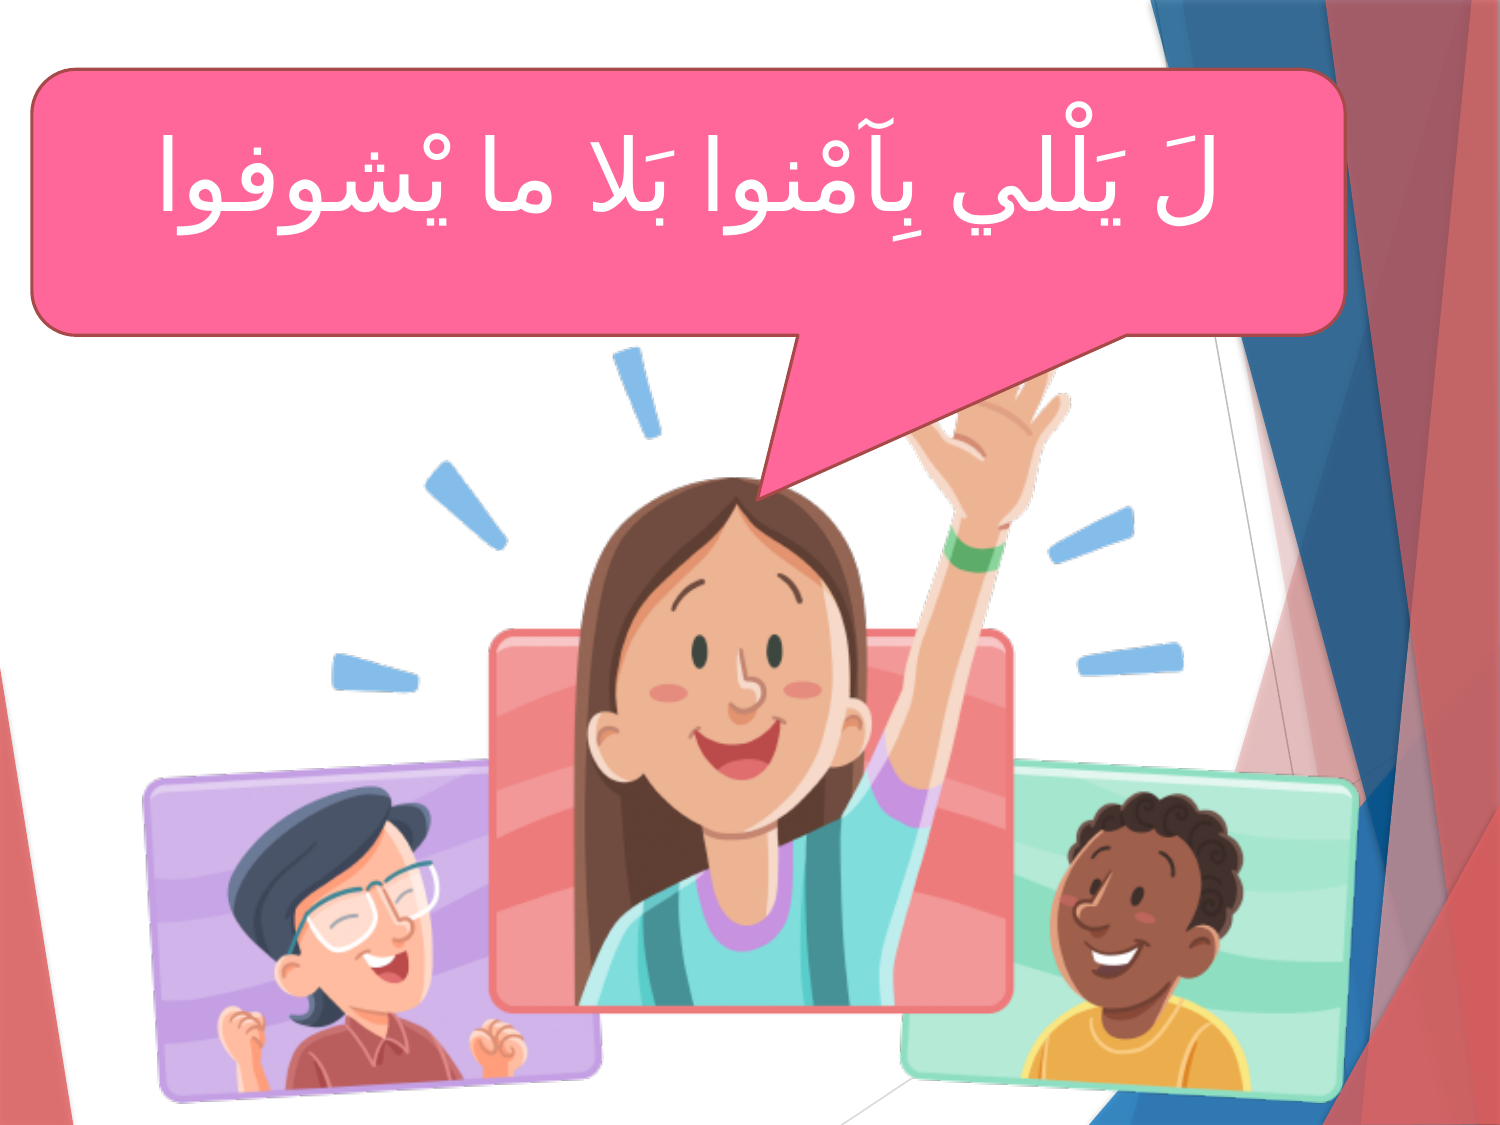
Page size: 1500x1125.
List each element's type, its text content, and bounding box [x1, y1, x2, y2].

text_box لَ يَلْلي بِآمْنوا بَلا ما يْشوفوا [30, 67, 1347, 337]
picture [138, 188, 1364, 1125]
